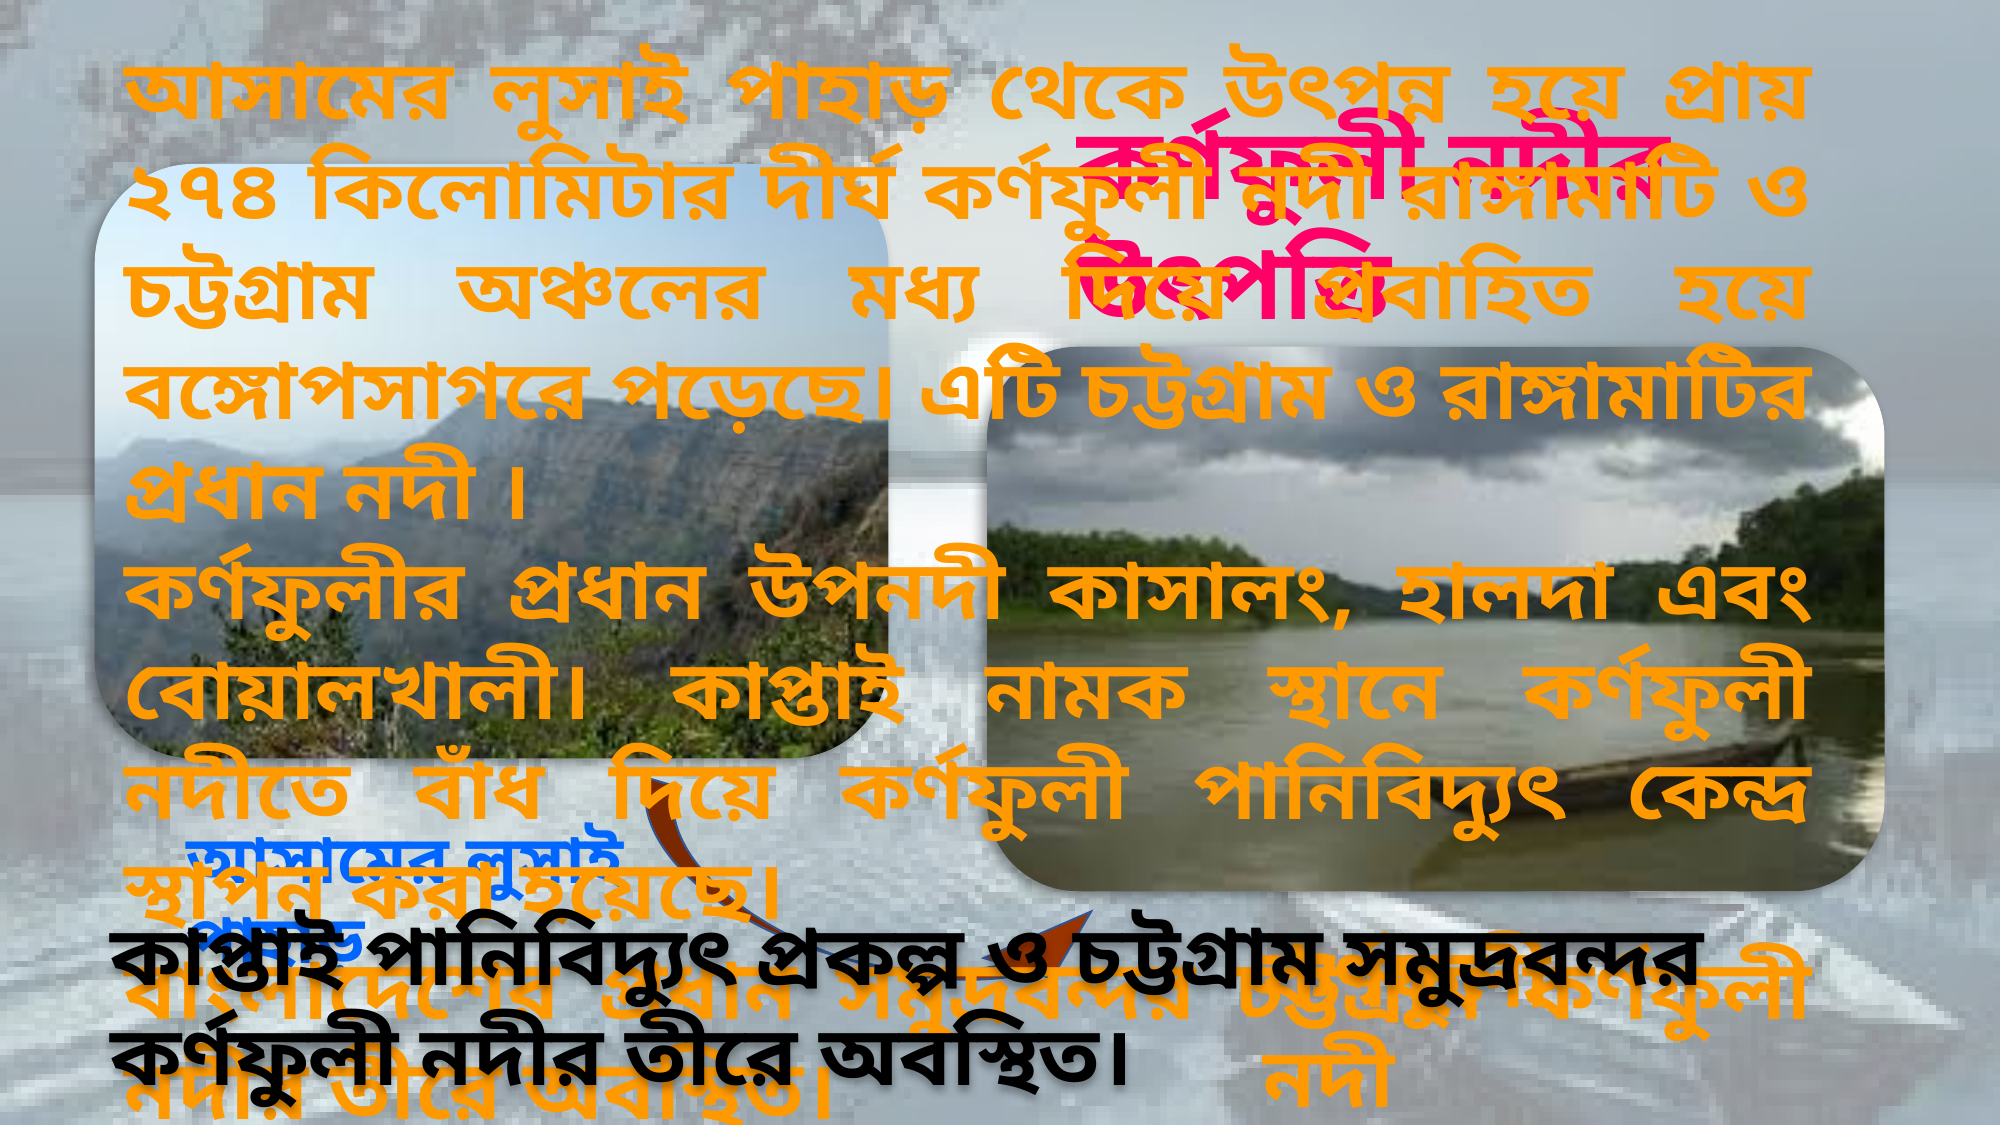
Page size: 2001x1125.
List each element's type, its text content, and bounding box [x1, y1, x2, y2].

text_box কাপ্তাই পানিবিদ্যুৎ প্রকল্প ও চট্টগ্রাম সমুদ্রবন্দর কর্ণফুলী নদীর তীরে অবস্থিত। [95, 894, 1813, 1111]
picture [94, 163, 889, 759]
text_box আসামের লুসাই পাহাড় থেকে উৎপন্ন হয়ে প্রায় ২৭৪ কিলোমিটার দীর্ঘ কর্ণফুলী নদী রাঙ্গামাটি ও চট্টগ্রাম অঞ্চলের মধ্য দিয়ে প্রবাহিত হয়ে বঙ্গোপসাগরে পড়েছে। এটি চট্টগ্রাম ও রাঙ্গামাটির প্রধান নদী । কর্ণফুলীর প্রধান উপনদী কাসালং, হালদা এবং বোয়ালখালী। কাপ্তাই নামক স্থানে কর্ণফুলী নদীতে বাঁধ দিয়ে কর্ণফুলী পানিবিদ্যুৎ কেন্দ্র স্থাপন করা হয়েছে। বাংলাদেশের প্রধান সমুদ্রবন্দর চট্টগ্রাম কর্ণফুলী নদীর তীরে অবস্থিত। [110, 28, 1827, 1125]
picture [987, 346, 1885, 892]
